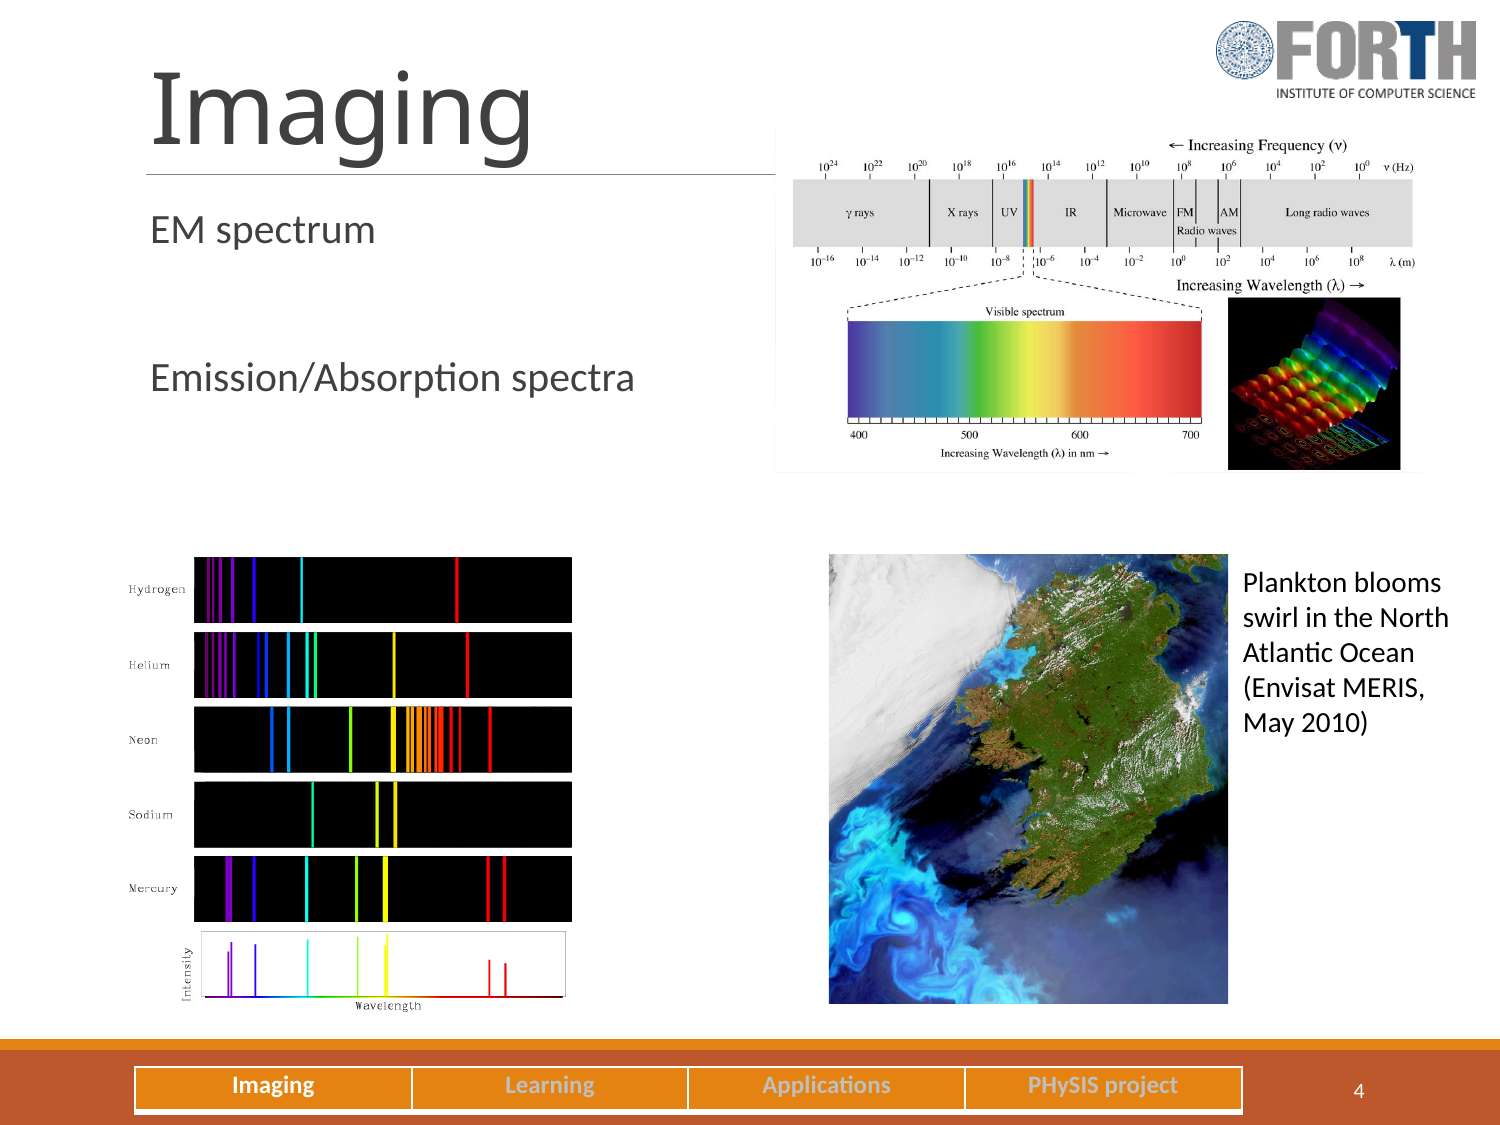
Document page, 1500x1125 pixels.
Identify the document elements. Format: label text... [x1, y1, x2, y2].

slide_number 4 [1218, 1059, 1380, 1120]
picture [1216, 21, 1476, 98]
text_box Plankton blooms swirl in the North Atlantic Ocean (Envisat MERIS, May 2010) [1236, 555, 1468, 781]
table_header PHySIS project [966, 1068, 1241, 1109]
picture [774, 125, 1422, 474]
table_header Applications [689, 1068, 964, 1109]
picture [828, 553, 1229, 1005]
list EM spectrum Emission/Absorption spectra [135, 199, 1373, 963]
picture [122, 553, 573, 1014]
table_header Imaging [136, 1068, 411, 1109]
title Imaging [135, 47, 1373, 173]
table_header Learning [413, 1068, 687, 1109]
